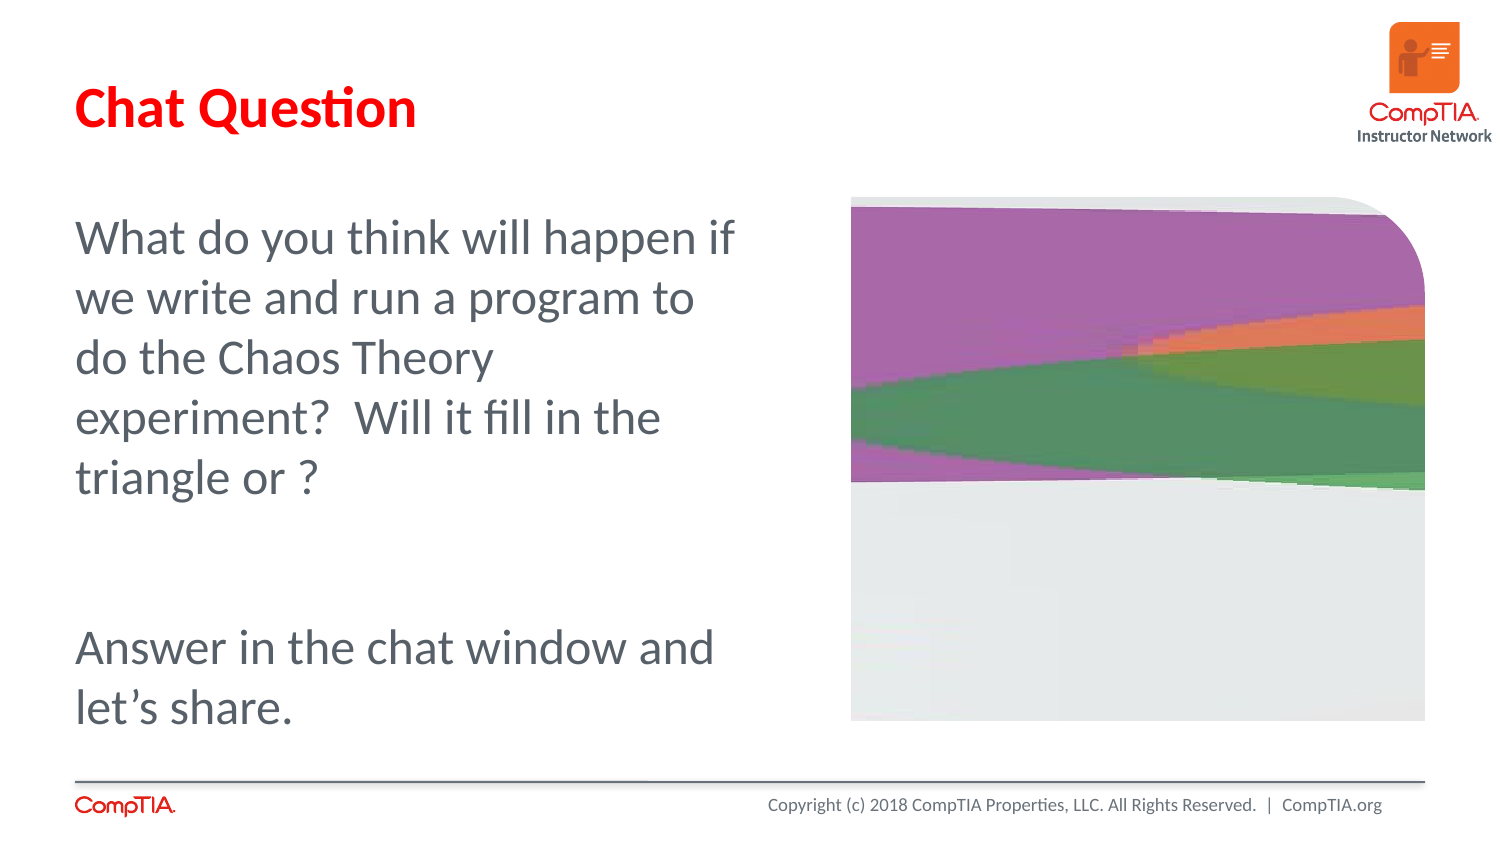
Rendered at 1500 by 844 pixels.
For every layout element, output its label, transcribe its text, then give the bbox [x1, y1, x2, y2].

text_box Chat Question [75, 33, 1425, 175]
picture [1358, 22, 1492, 142]
text_box [850, 196, 1425, 721]
text_box What do you think will happen if we write and run a program to do the Chaos Theory experiment? Will it fill in the triangle or ? Answer in the chat window and let’s share. [75, 196, 773, 754]
